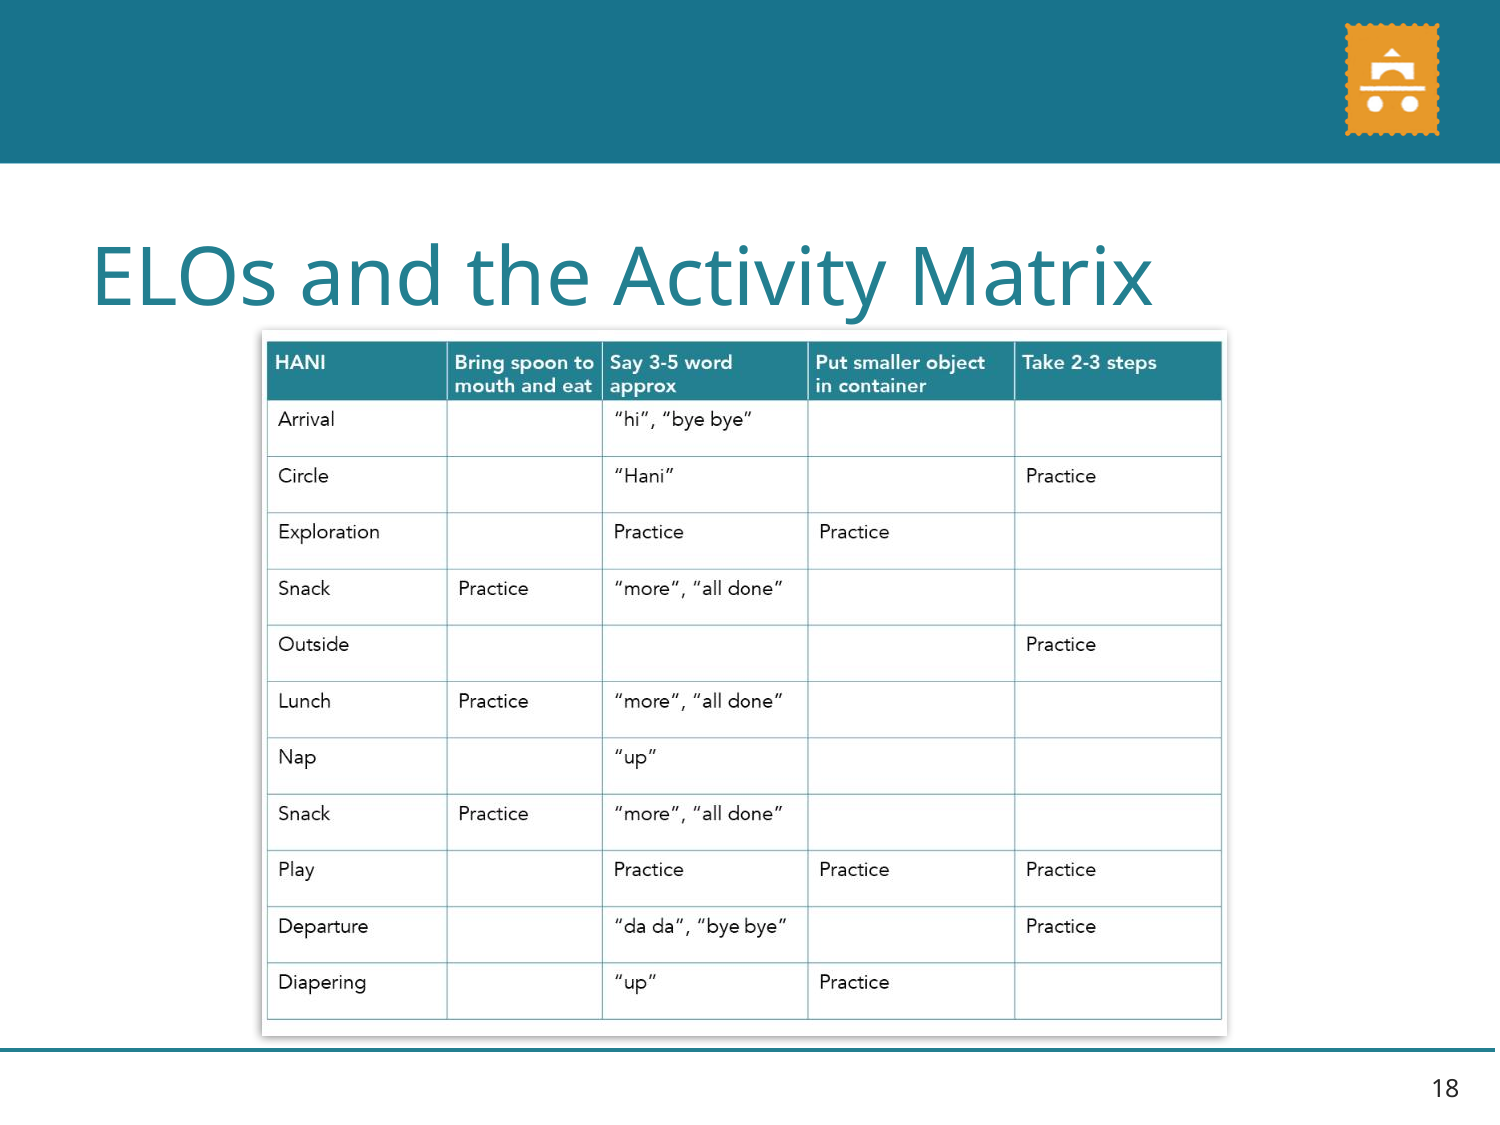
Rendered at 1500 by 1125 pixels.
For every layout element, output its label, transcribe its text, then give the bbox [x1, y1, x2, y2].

picture [0, 0, 1500, 1125]
text_box ELOs and the Activity Matrix [74, 216, 1417, 330]
text_box 18 [1416, 1065, 1500, 1125]
